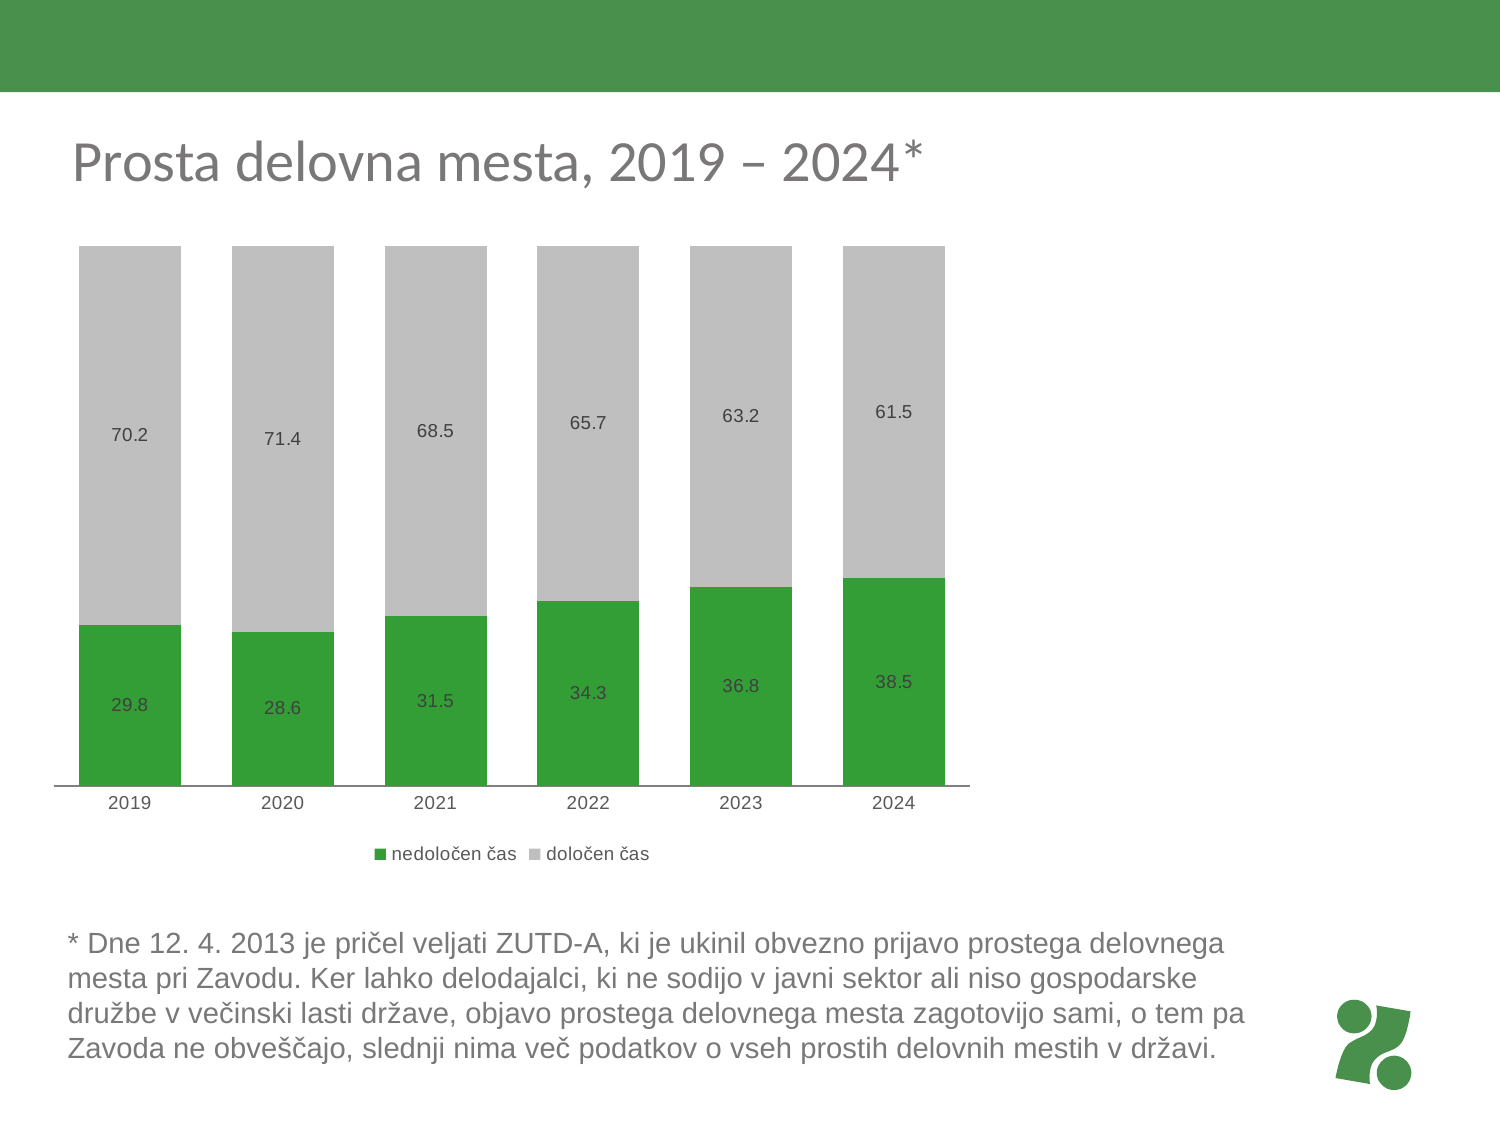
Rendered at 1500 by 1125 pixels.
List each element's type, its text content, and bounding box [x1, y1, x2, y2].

title Prosta delovna mesta, 2019 – 2024* [72, 122, 1463, 231]
text_box * Dne 12. 4. 2013 je pričel veljati ZUTD-A, ki je ukinil obvezno prijavo prostega delovnega mesta pri Zavodu. Ker lahko delodajalci, ki ne sodijo v javni sektor ali niso gospodarske družbe v večinski lasti države, objavo prostega delovnega mesta zagotovijo sami, o tem pa Zavoda ne obveščajo, slednji nima več podatkov o vseh prostih delovnih mestih v državi. [53, 916, 1306, 1072]
chart [34, 233, 990, 872]
